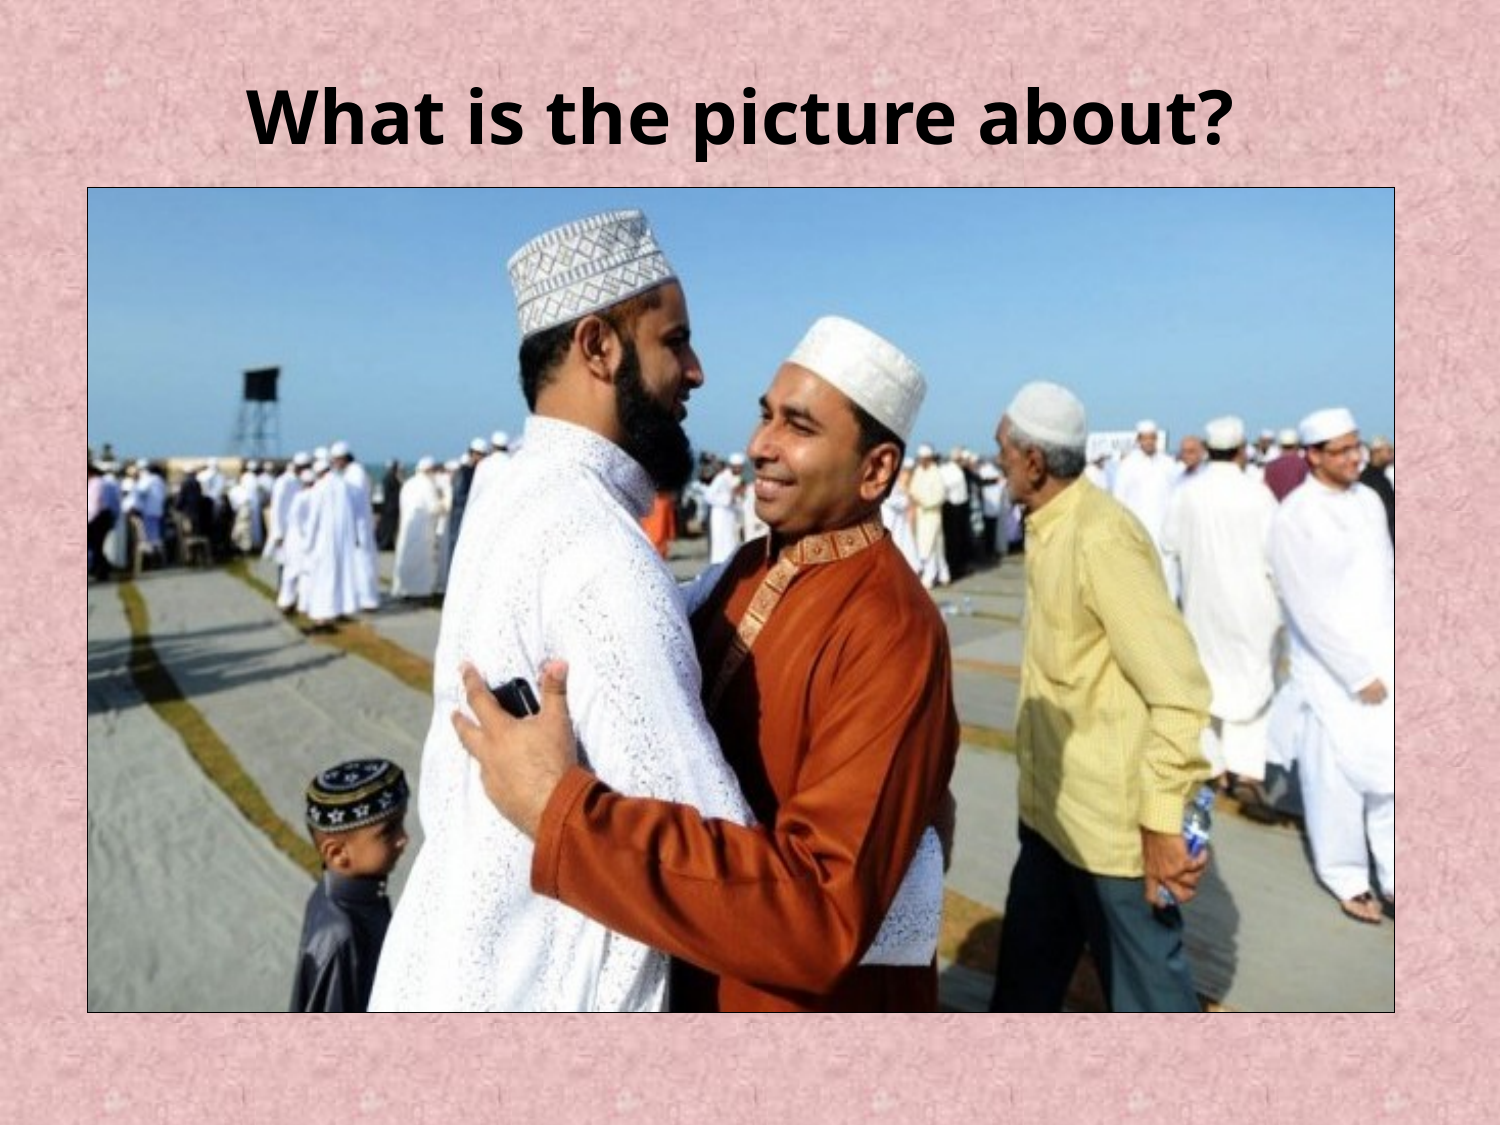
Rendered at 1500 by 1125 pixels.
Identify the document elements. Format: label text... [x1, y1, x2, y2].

text_box What is the picture about? [87, 62, 1395, 168]
picture [0, 0, 1500, 1125]
